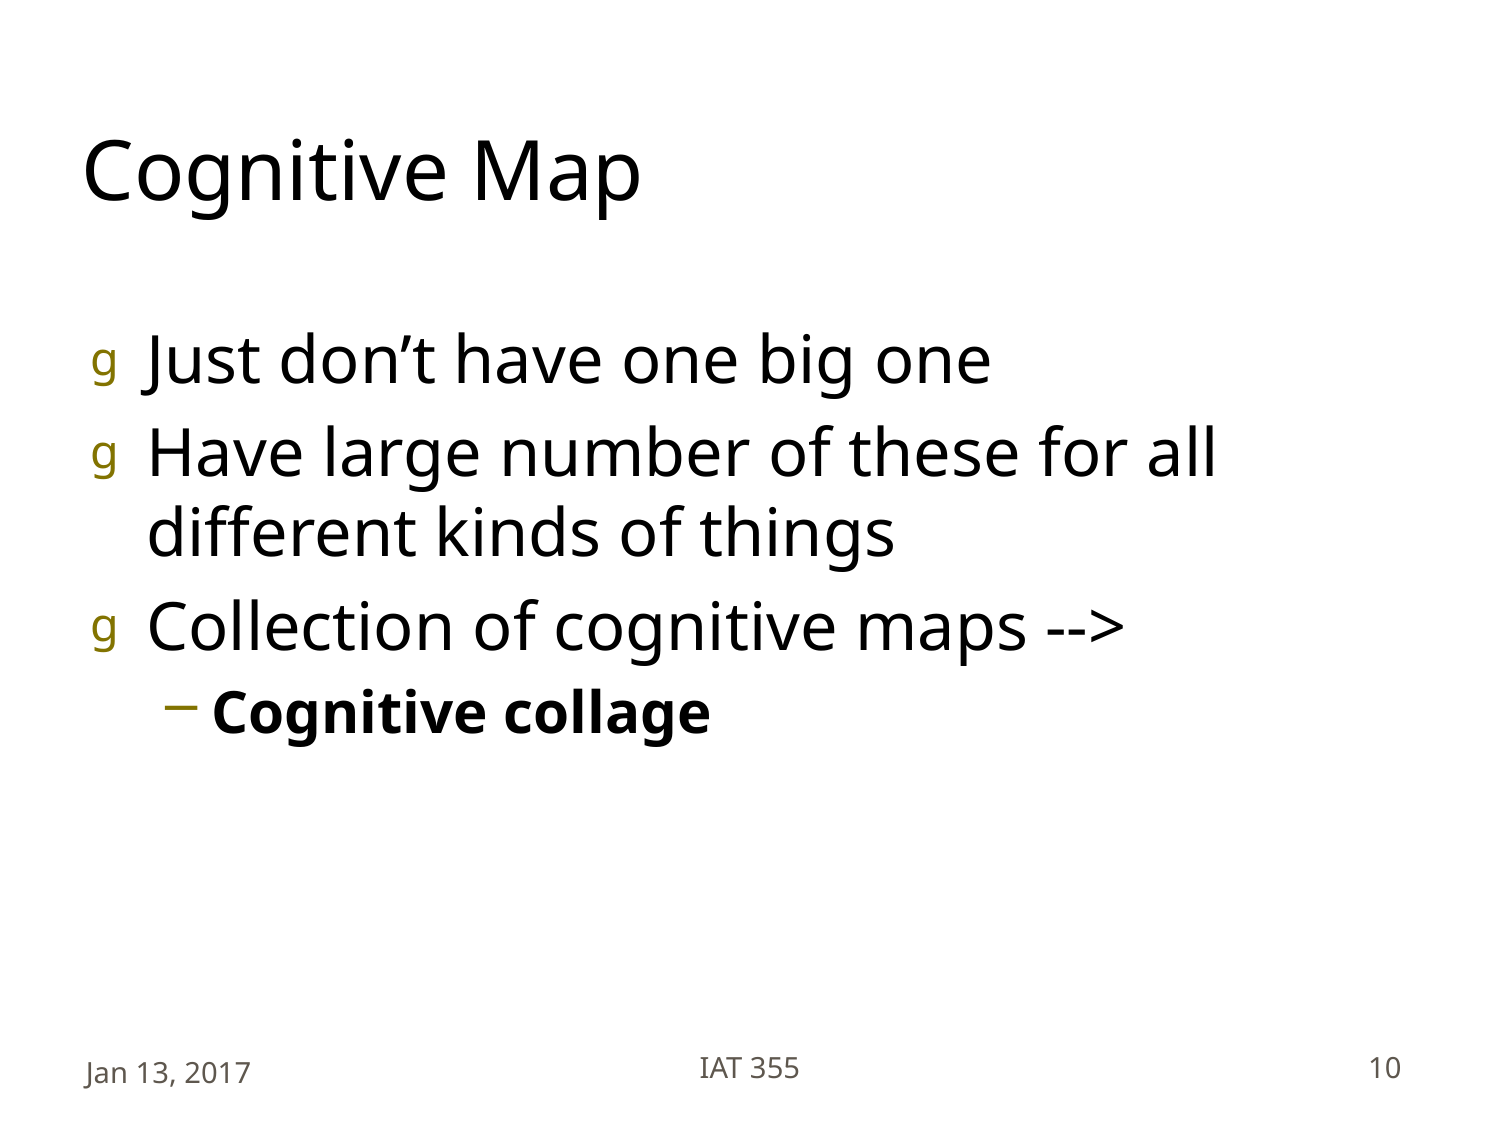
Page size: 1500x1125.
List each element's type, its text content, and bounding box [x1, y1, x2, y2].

slide_number 10 [1103, 1021, 1417, 1098]
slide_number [70, 1021, 476, 1098]
list Just don’t have one big one Have large number of these for all different kinds of things Collection of cognitive maps --> Cognitive collage [74, 309, 1417, 994]
footer IAT 355 [512, 1021, 988, 1098]
title Cognitive Map [66, 37, 1342, 226]
